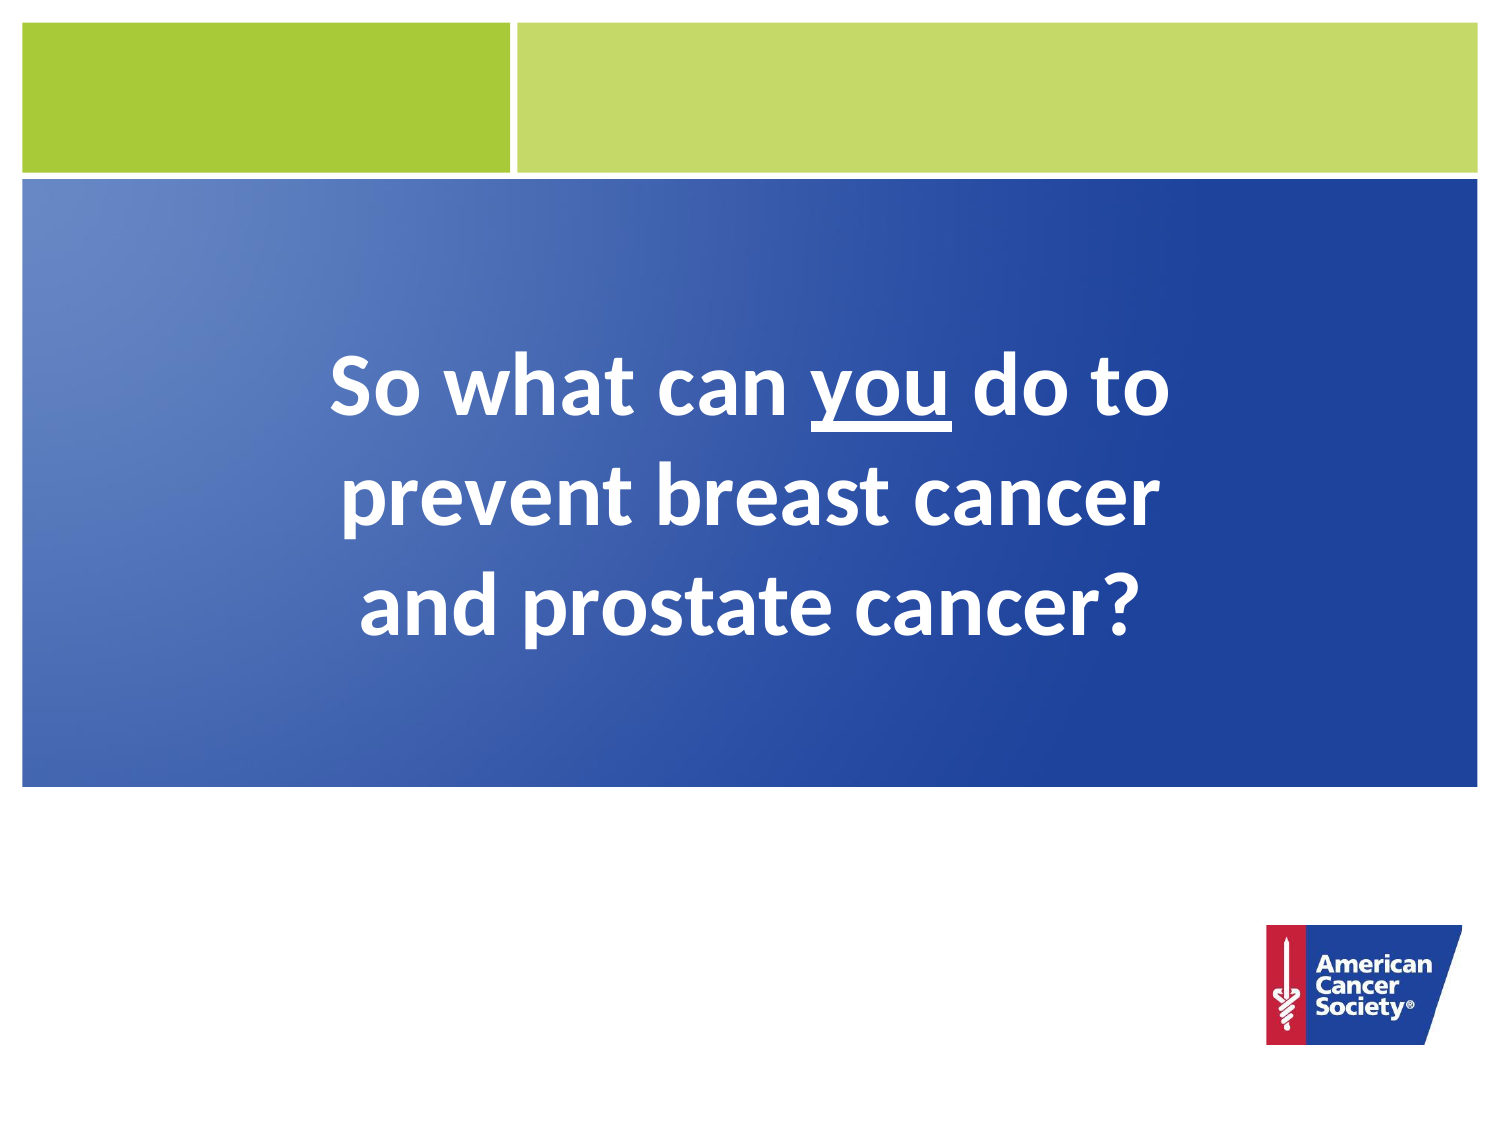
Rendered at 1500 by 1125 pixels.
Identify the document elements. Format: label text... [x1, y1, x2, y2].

text_box So what can you do to prevent breast cancer and prostate cancer? [325, 323, 1175, 654]
picture [22, 179, 1478, 787]
picture [597, 925, 1463, 1045]
